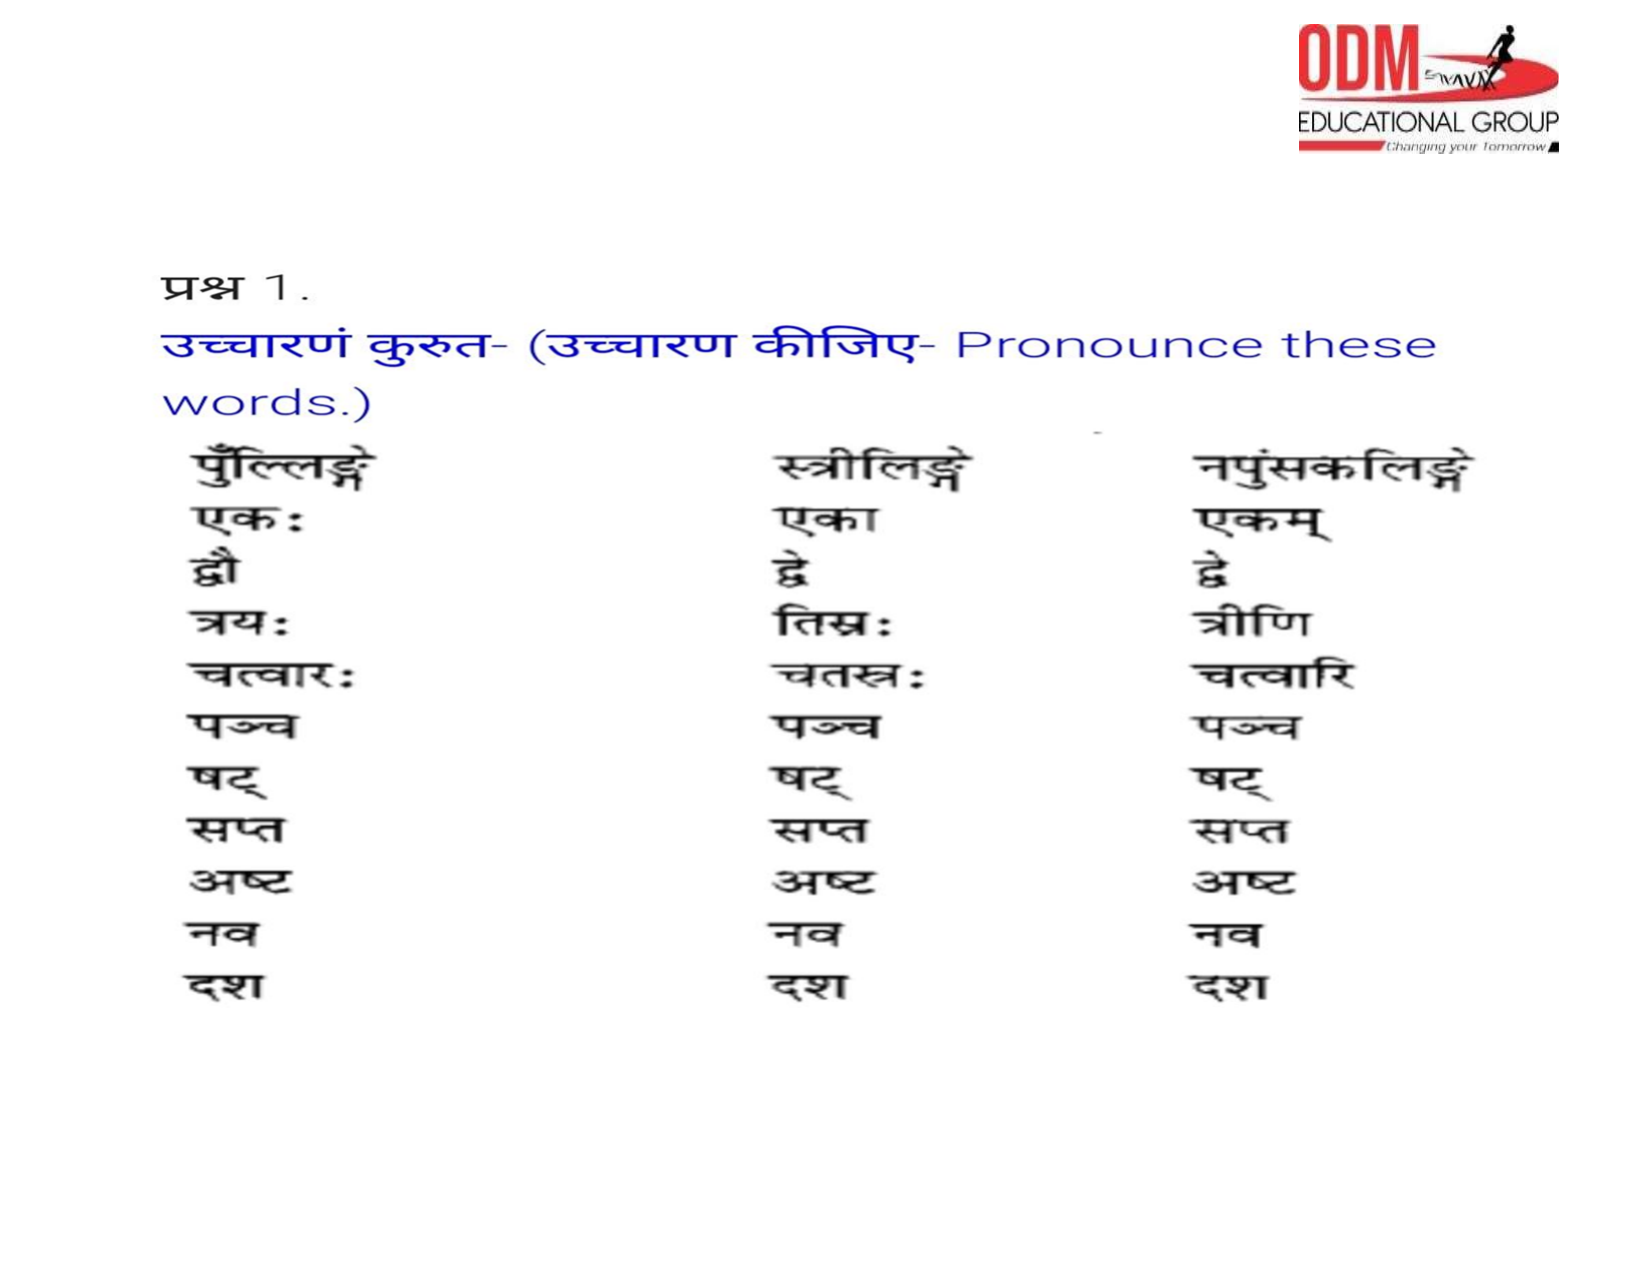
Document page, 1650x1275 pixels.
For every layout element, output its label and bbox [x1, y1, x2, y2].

picture [1299, 24, 1559, 155]
picture [87, 240, 1563, 1035]
